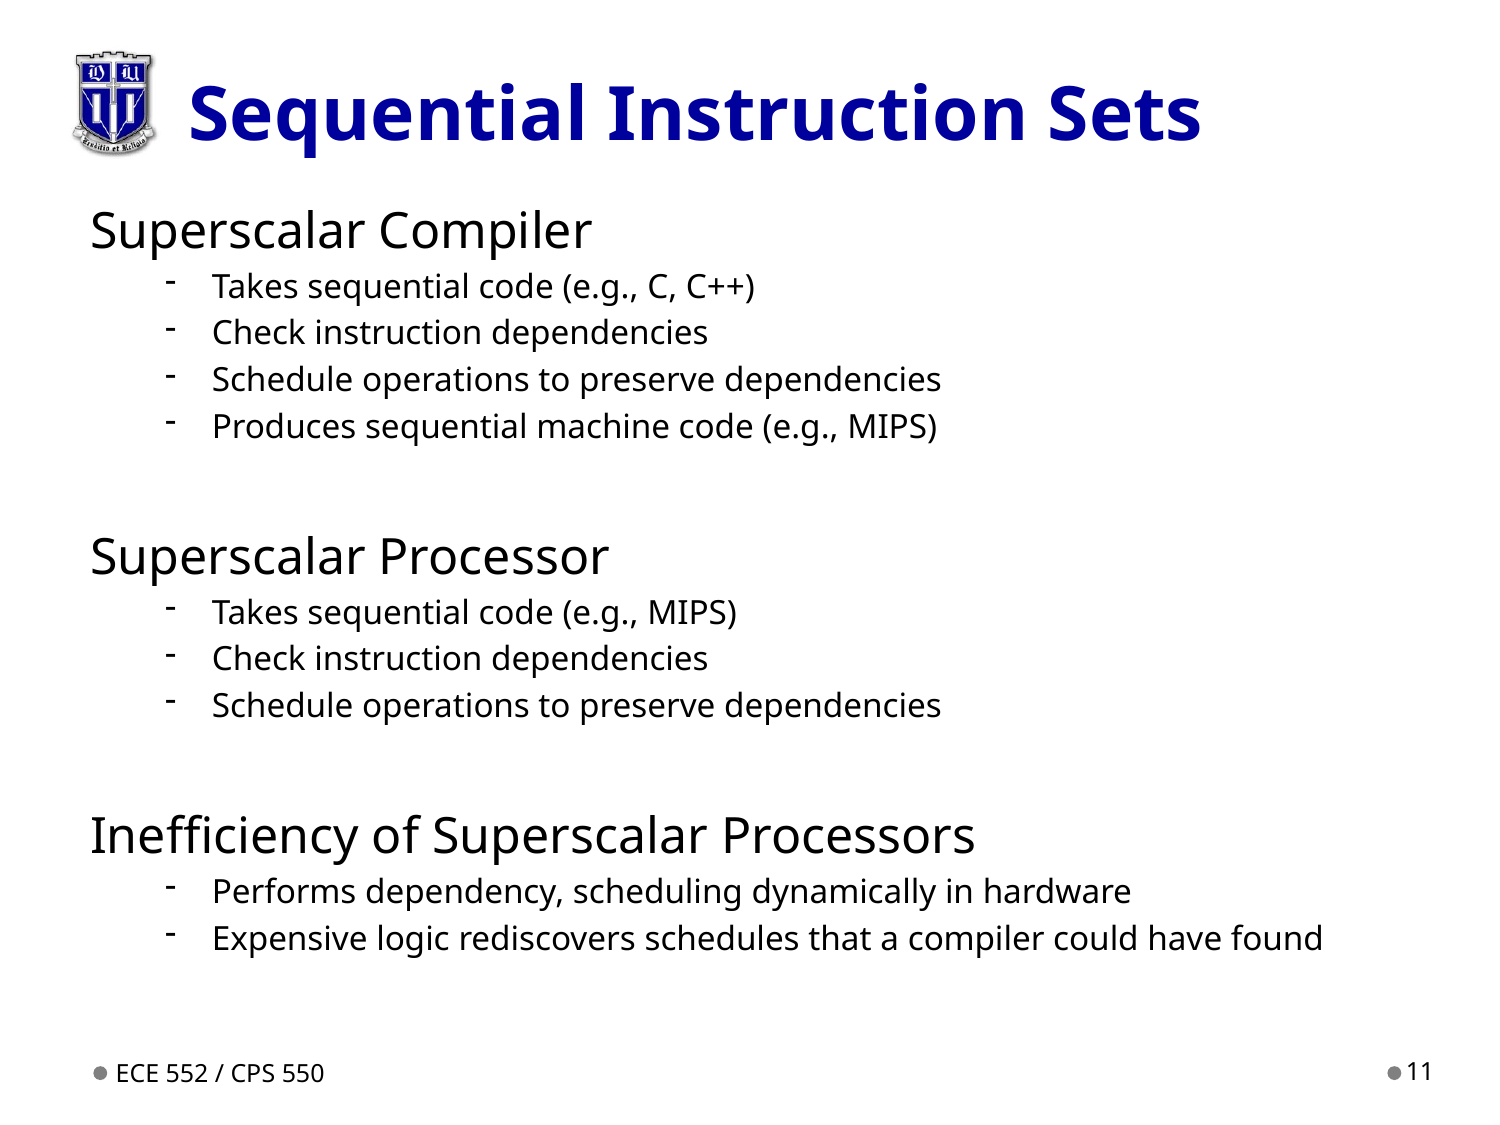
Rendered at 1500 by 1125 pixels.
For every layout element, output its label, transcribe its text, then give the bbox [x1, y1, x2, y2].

slide_number 11 [1401, 1042, 1494, 1103]
picture [62, 45, 163, 161]
footer ECE 552 / CPS 550 [108, 1042, 576, 1103]
text_box Sequential Instruction Sets [173, 24, 1475, 163]
list Superscalar Compiler Takes sequential code (e.g., C, C++) Check instruction dependencies Schedule operations to preserve dependencies Produces sequential machine code (e.g., MIPS) Superscalar Processor Takes sequential code (e.g., MIPS) Check instruction dependencies Schedule operations to preserve dependencies Inefficiency of Superscalar Processors Performs dependency, scheduling dynamically in hardware Expensive logic rediscovers schedules that a compiler could have found [75, 190, 1412, 1017]
